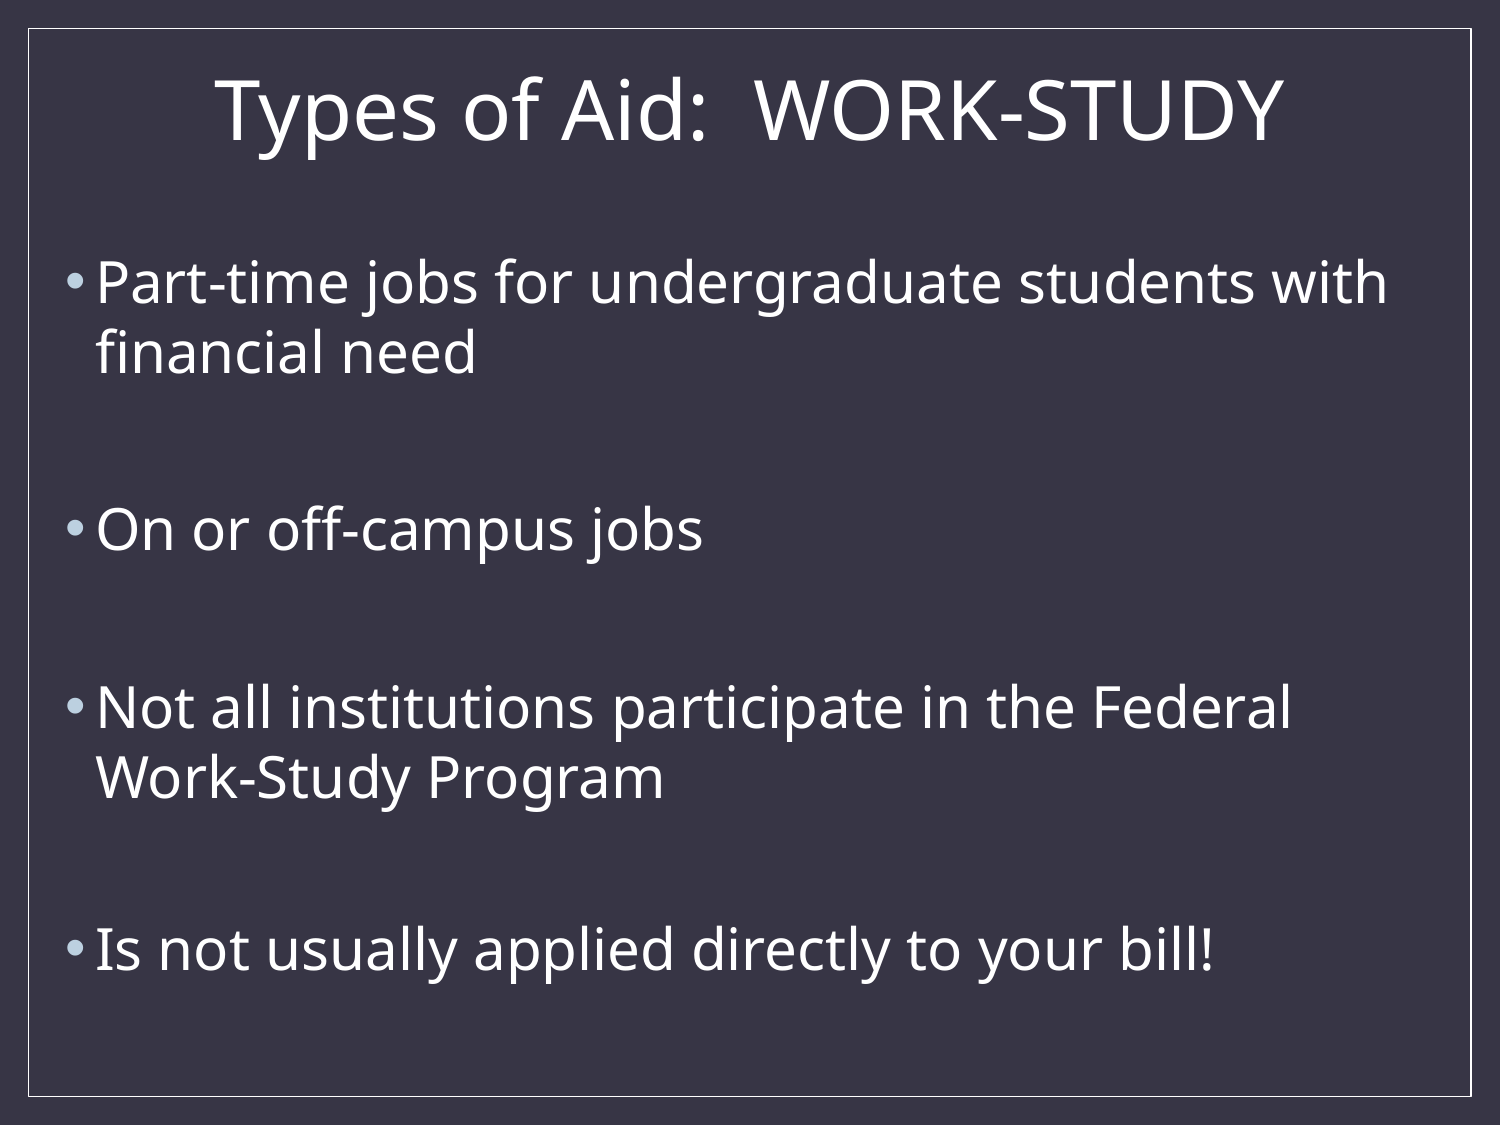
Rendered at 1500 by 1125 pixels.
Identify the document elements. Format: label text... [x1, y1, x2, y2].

title Types of Aid: WORK-STUDY [50, 37, 1450, 190]
list Part-time jobs for undergraduate students with financial need On or off-campus jobs Not all institutions participate in the Federal Work-Study Program Is not usually applied directly to your bill! [50, 237, 1450, 1050]
